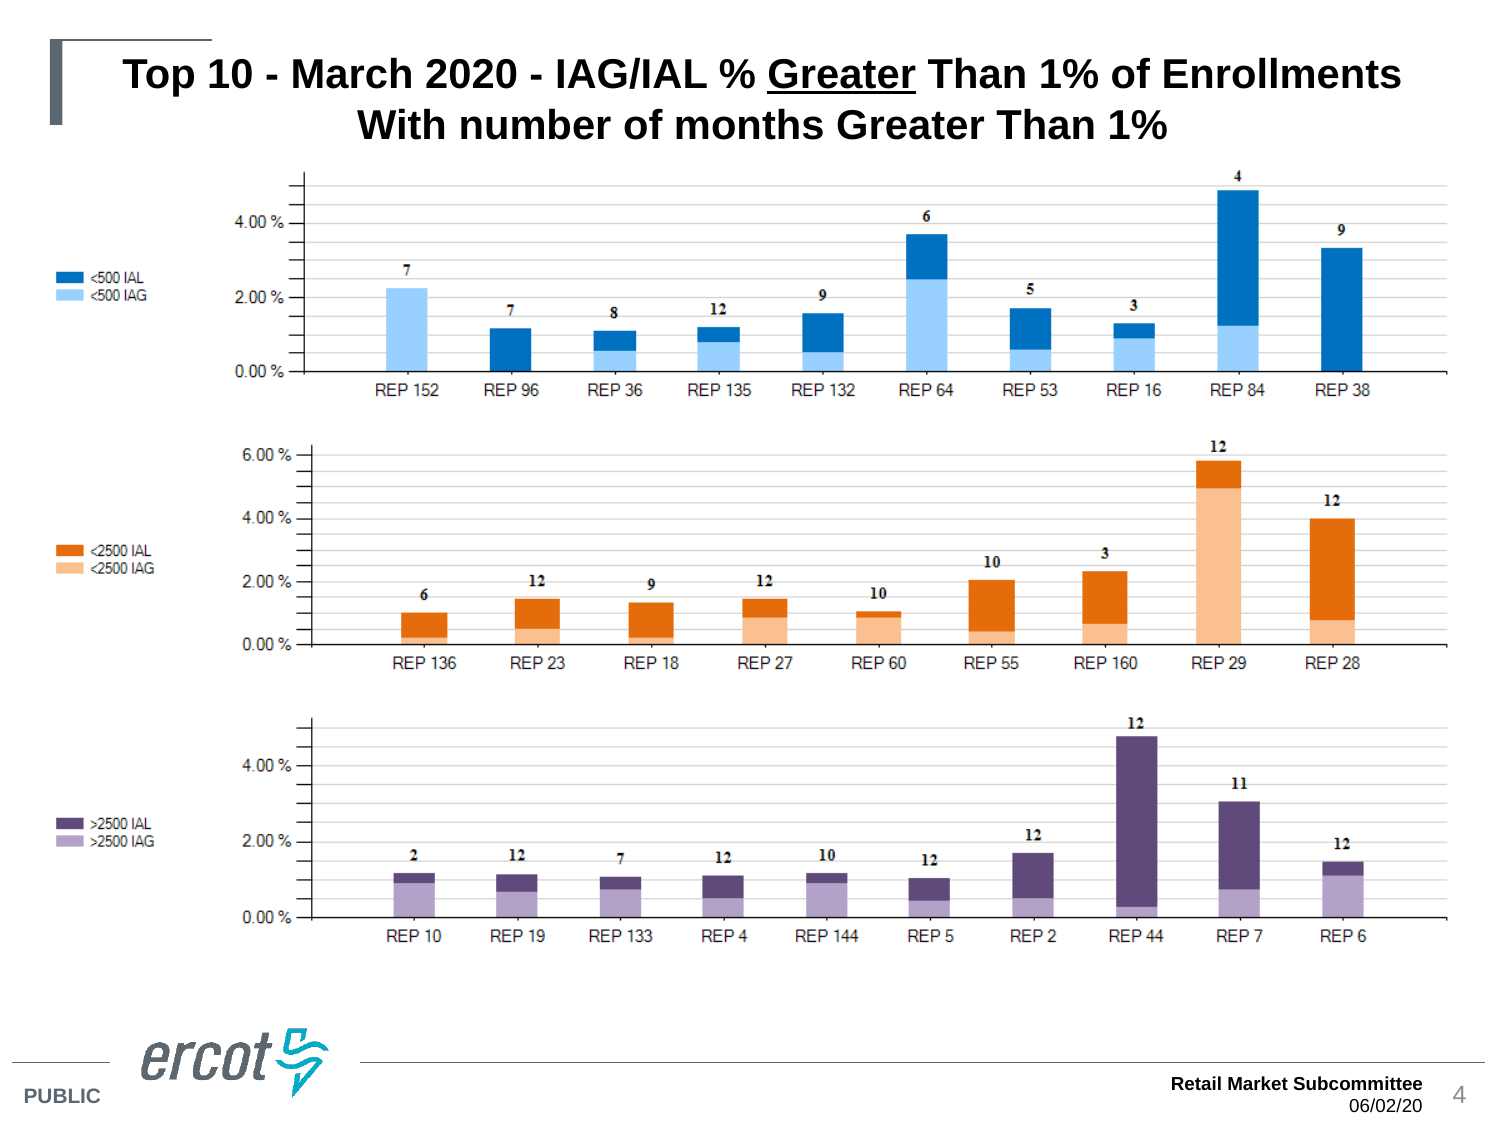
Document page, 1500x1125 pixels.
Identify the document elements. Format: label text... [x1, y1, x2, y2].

picture [137, 1024, 332, 1100]
text_box Retail Market Subcommittee 06/02/20 [1124, 1064, 1438, 1125]
picture [0, 437, 1500, 688]
title Top 10 - March 2020 - IAG/IAL % Greater Than 1% of Enrollments With number of months Greater Than 1% [62, 39, 1463, 144]
slide_number 4 [1438, 1076, 1475, 1112]
picture [0, 164, 1500, 415]
picture [0, 710, 1500, 961]
